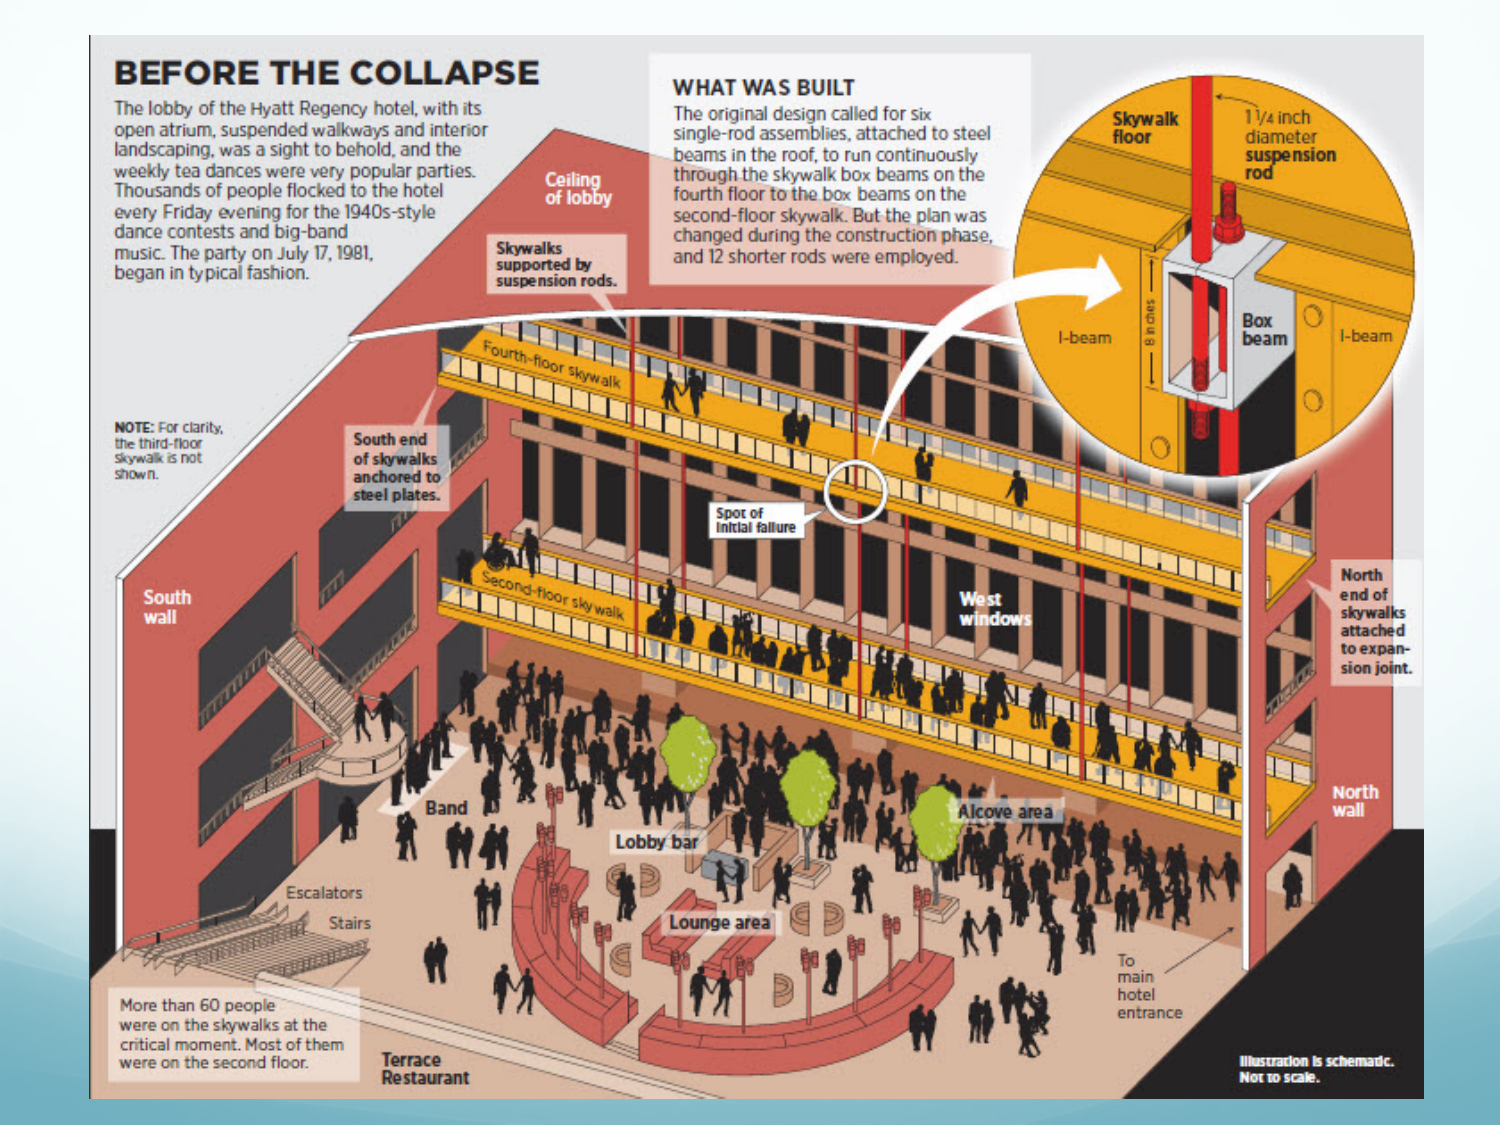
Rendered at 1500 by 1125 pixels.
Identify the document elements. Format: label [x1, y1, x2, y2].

picture [89, 34, 1425, 1100]
